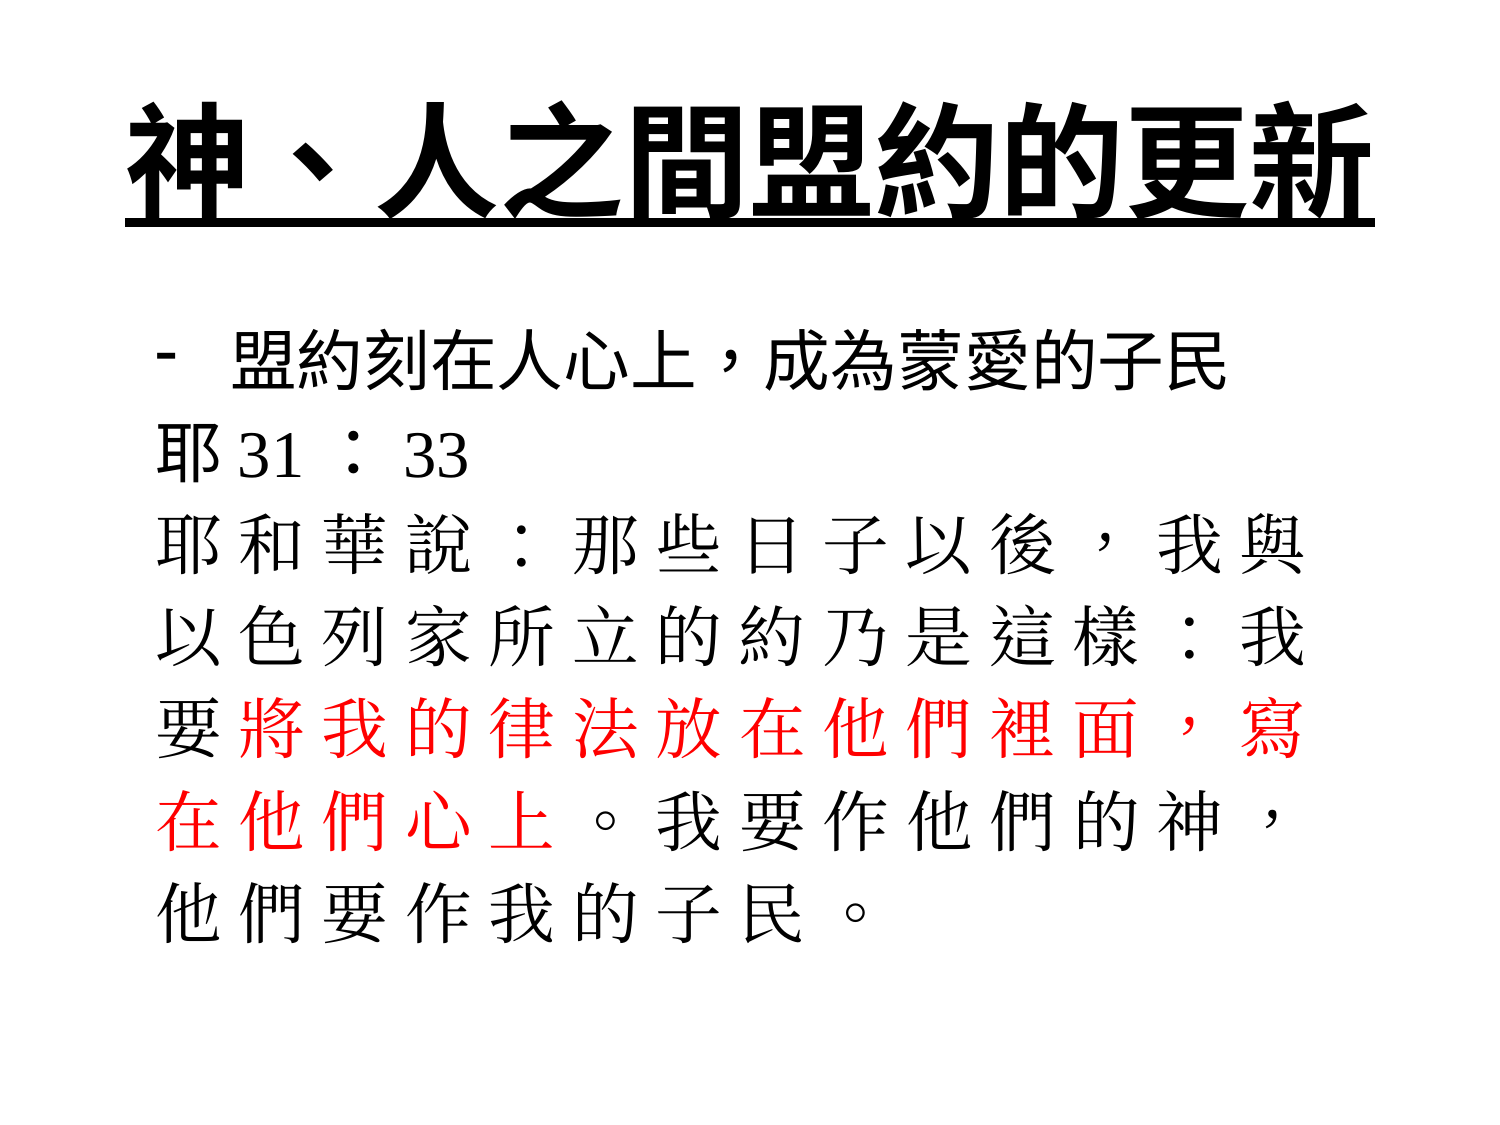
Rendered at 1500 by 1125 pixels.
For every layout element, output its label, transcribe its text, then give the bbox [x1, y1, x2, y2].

list 盟約刻在人心上，成為蒙愛的子民 耶31：33 耶 和 華 說 ： 那 些 日 子 以 後 ， 我 與 以 色 列 家 所 立 的 約 乃 是 這 樣 ： 我 要 將 我 的 律 法 放 在 他 們 裡 面 ， 寫 在 他 們 心 上 。 我 要 作 他 們 的 神 ， 他 們 要 作 我 的 子 民 。 [103, 299, 1397, 1014]
title 神、人之間盟約的更新 [103, 59, 1397, 278]
